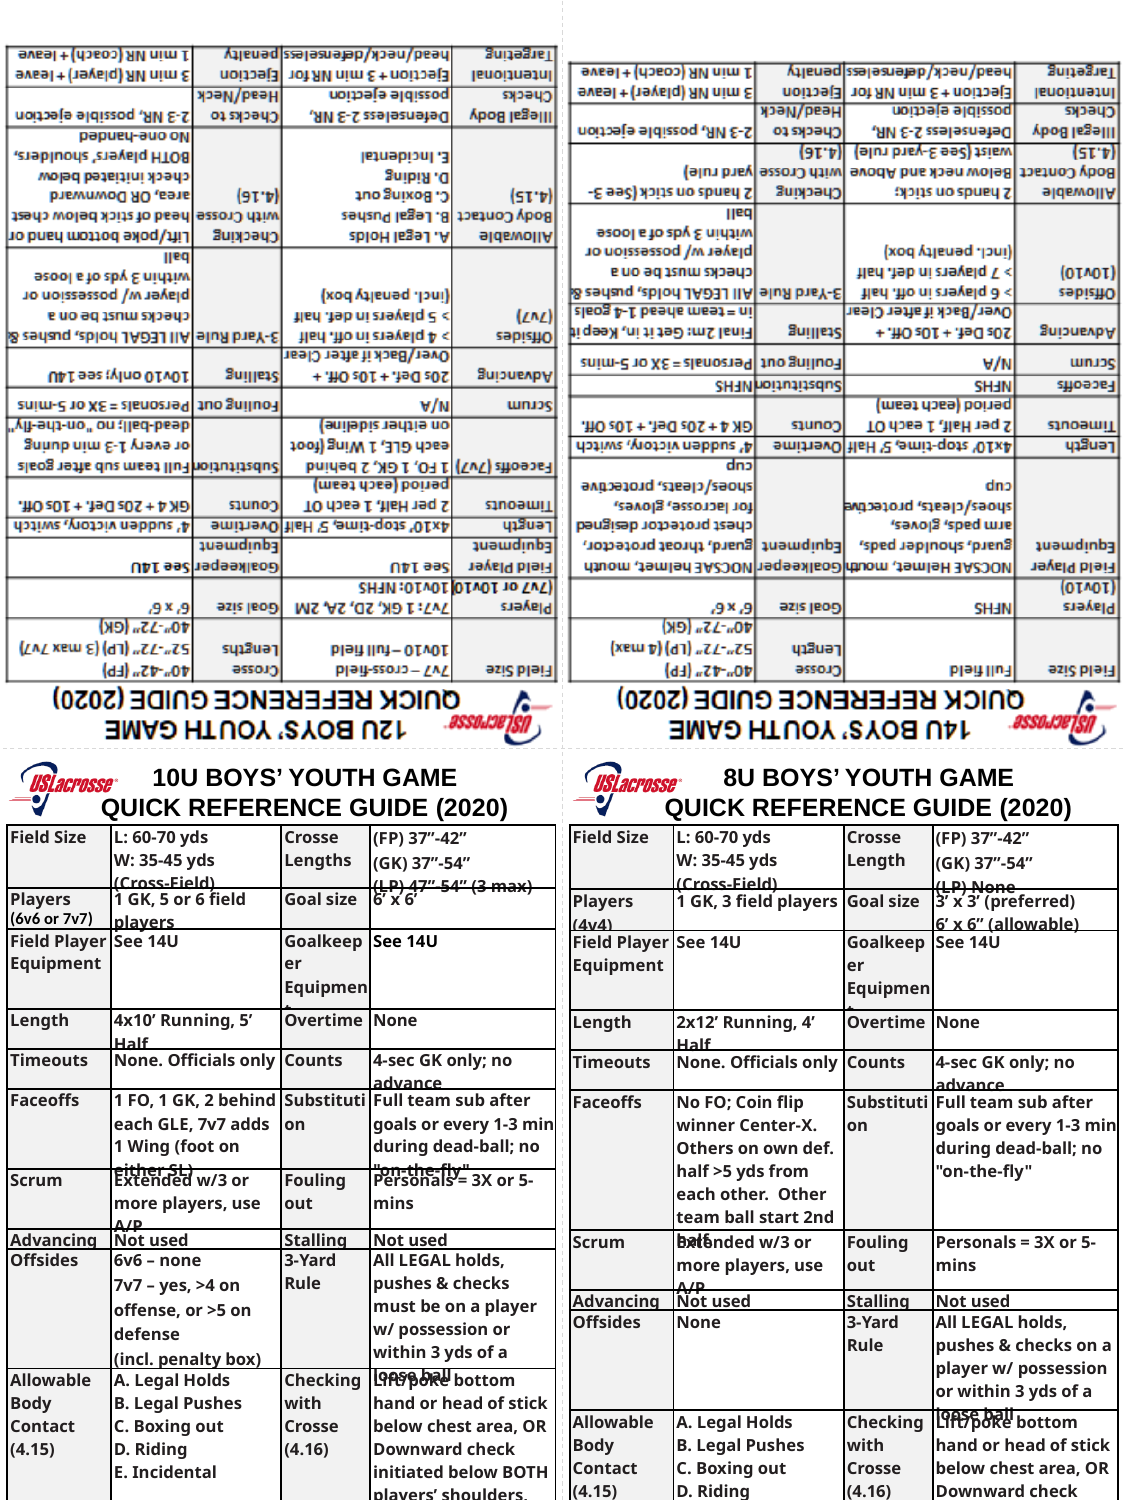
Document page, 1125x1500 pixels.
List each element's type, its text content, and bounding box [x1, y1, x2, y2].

table_header (FP) 37”-42” (GK) 37”-54” (LP) None [934, 829, 1117, 888]
table_cell Substitution [282, 1090, 369, 1168]
picture [0, 34, 562, 748]
table_header Crosse Length [845, 829, 932, 888]
table_cell 1 GK, 5 or 6 field players [112, 889, 280, 928]
table_cell Full team sub after goals or every 1-3 min during dead-ball; no "on-the-fly" [934, 1091, 1117, 1229]
text_box 10U BOYS’ YOUTH GAME QUICK REFERENCE GUIDE (2020) [56, 753, 555, 824]
table_cell Full team sub after goals or every 1-3 min during dead-ball; no "on-the-fly" [371, 1090, 555, 1168]
table_cell Not used [112, 1230, 280, 1248]
table_cell Allowable Body Contact (4.15) [8, 1369, 110, 1500]
table_cell Timeouts [8, 1050, 110, 1088]
table_cell Players (4v4) [571, 890, 673, 930]
table_header L: 60-70 yds W: 35-45 yds (Cross-Field) [112, 826, 280, 887]
table_cell See 14U [934, 931, 1117, 1009]
table_cell Substitution [845, 1091, 932, 1229]
table_header Field Size [8, 826, 110, 887]
table_cell Allowable Body Contact (4.15) [571, 1411, 673, 1500]
table_cell Length [571, 1011, 673, 1049]
table_cell Faceoffs [571, 1091, 673, 1229]
table_cell Length [8, 1010, 110, 1048]
table_cell Not used [934, 1291, 1117, 1309]
table_cell A. Legal Holds B. Legal Pushes C. Boxing out D. Riding E. Incidental [674, 1411, 843, 1500]
table_cell None [934, 1011, 1117, 1049]
table_cell 3’ x 3’ (preferred) 6’ x 6” (allowable) [934, 890, 1117, 930]
table_cell Field Player Equipment [571, 931, 673, 1009]
table_cell 1 FO, 1 GK, 2 behind each GLE, 7v7 adds 1 Wing (foot on either SL) [112, 1090, 280, 1168]
table_cell Personals = 3X or 5-mins [371, 1170, 555, 1228]
table_cell No FO; Coin flip winner Center-X. Others on own def. half >5 yds from each other. Other team ball start 2nd half. [674, 1091, 843, 1229]
table_cell Advancing [8, 1230, 110, 1248]
table_cell Scrum [8, 1170, 110, 1228]
table_cell None. Officials only [674, 1051, 843, 1089]
picture [4, 760, 120, 819]
table_cell Players (6v6 or 7v7) [8, 889, 110, 928]
table_cell See 14U [371, 930, 555, 1008]
table_cell Timeouts [571, 1051, 673, 1089]
table_cell 6v6 – none 7v7 – yes, >4 on offense, or >5 on defense (incl. penalty box) [112, 1250, 280, 1368]
table_cell Fouling out [845, 1231, 932, 1289]
table_cell Faceoffs [8, 1090, 110, 1168]
table_cell Extended w/3 or more players, use A/P [674, 1231, 843, 1289]
table_cell Goal size [282, 889, 369, 928]
table_cell Overtime [282, 1010, 369, 1048]
table_cell All LEGAL holds, pushes & checks must be on a player w/ possession or within 3 yds of a loose ball [371, 1250, 555, 1368]
table_header L: 60-70 yds W: 35-45 yds (Cross-Field) [674, 829, 843, 888]
text_box [0, 752, 562, 826]
picture [568, 760, 684, 819]
table_cell Offsides [571, 1311, 673, 1409]
table_cell Field Player Equipment [8, 930, 110, 1008]
text_box 8U BOYS’ YOUTH GAME QUICK REFERENCE GUIDE (2020) [620, 753, 1119, 829]
table_cell See 14U [112, 930, 280, 1008]
table_cell 3-Yard Rule [282, 1250, 369, 1368]
table_cell None [674, 1311, 843, 1409]
table_cell Stalling [282, 1230, 369, 1248]
table_cell Checking with Crosse (4.16) [282, 1369, 369, 1500]
table_cell See 14U [674, 931, 843, 1009]
table_header (FP) 37”-42” (GK) 37”-54” (LP) 47”-54” (3 max) [371, 826, 555, 887]
table_cell 2x12’ Running, 4’ Half [674, 1011, 843, 1049]
text_box [563, 752, 1125, 826]
picture [563, 34, 1125, 748]
table_cell A. Legal Holds B. Legal Pushes C. Boxing out D. Riding E. Incidental [112, 1369, 280, 1500]
table_cell 6’ x 6’ [371, 889, 555, 928]
table_cell Overtime [845, 1011, 932, 1049]
table_cell Goalkeeper Equipment [845, 931, 932, 1009]
table_cell 4-sec GK only; no advance [934, 1051, 1117, 1089]
table_cell 1 GK, 3 field players [674, 890, 843, 930]
table_cell Checking with Crosse (4.16) [845, 1411, 932, 1500]
table_cell Lift/poke bottom hand or head of stick below chest area, OR Downward check initiated below BOTH players’ shoulders, No one-handed [934, 1411, 1117, 1500]
table_cell Not used [371, 1230, 555, 1248]
table_cell 4x10’ Running, 5’ Half [112, 1010, 280, 1048]
table_cell None [371, 1010, 555, 1048]
table_cell Advancing [571, 1291, 673, 1309]
table_cell Counts [845, 1051, 932, 1089]
table_cell Fouling out [282, 1170, 369, 1228]
table_cell Offsides [8, 1250, 110, 1368]
table_cell Counts [282, 1050, 369, 1088]
table_cell None. Officials only [112, 1050, 280, 1088]
table_cell Personals = 3X or 5-mins [934, 1231, 1117, 1289]
table_cell Scrum [571, 1231, 673, 1289]
table_header Crosse Lengths [282, 826, 369, 887]
table_cell Not used [674, 1291, 843, 1309]
table_cell 4-sec GK only; no advance [371, 1050, 555, 1088]
table_cell 3-Yard Rule [845, 1311, 932, 1409]
table_cell Goalkeeper Equipment [282, 930, 369, 1008]
table_header Field Size [571, 826, 673, 888]
table_cell All LEGAL holds, pushes & checks on a player w/ possession or within 3 yds of a loose ball [934, 1311, 1117, 1409]
table_cell Stalling [845, 1291, 932, 1309]
table_cell Lift/poke bottom hand or head of stick below chest area, OR Downward check initiated below BOTH players’ shoulders, No one-handed [371, 1369, 555, 1500]
table_cell Goal size [845, 890, 932, 930]
table_cell Extended w/3 or more players, use A/P [112, 1170, 280, 1228]
